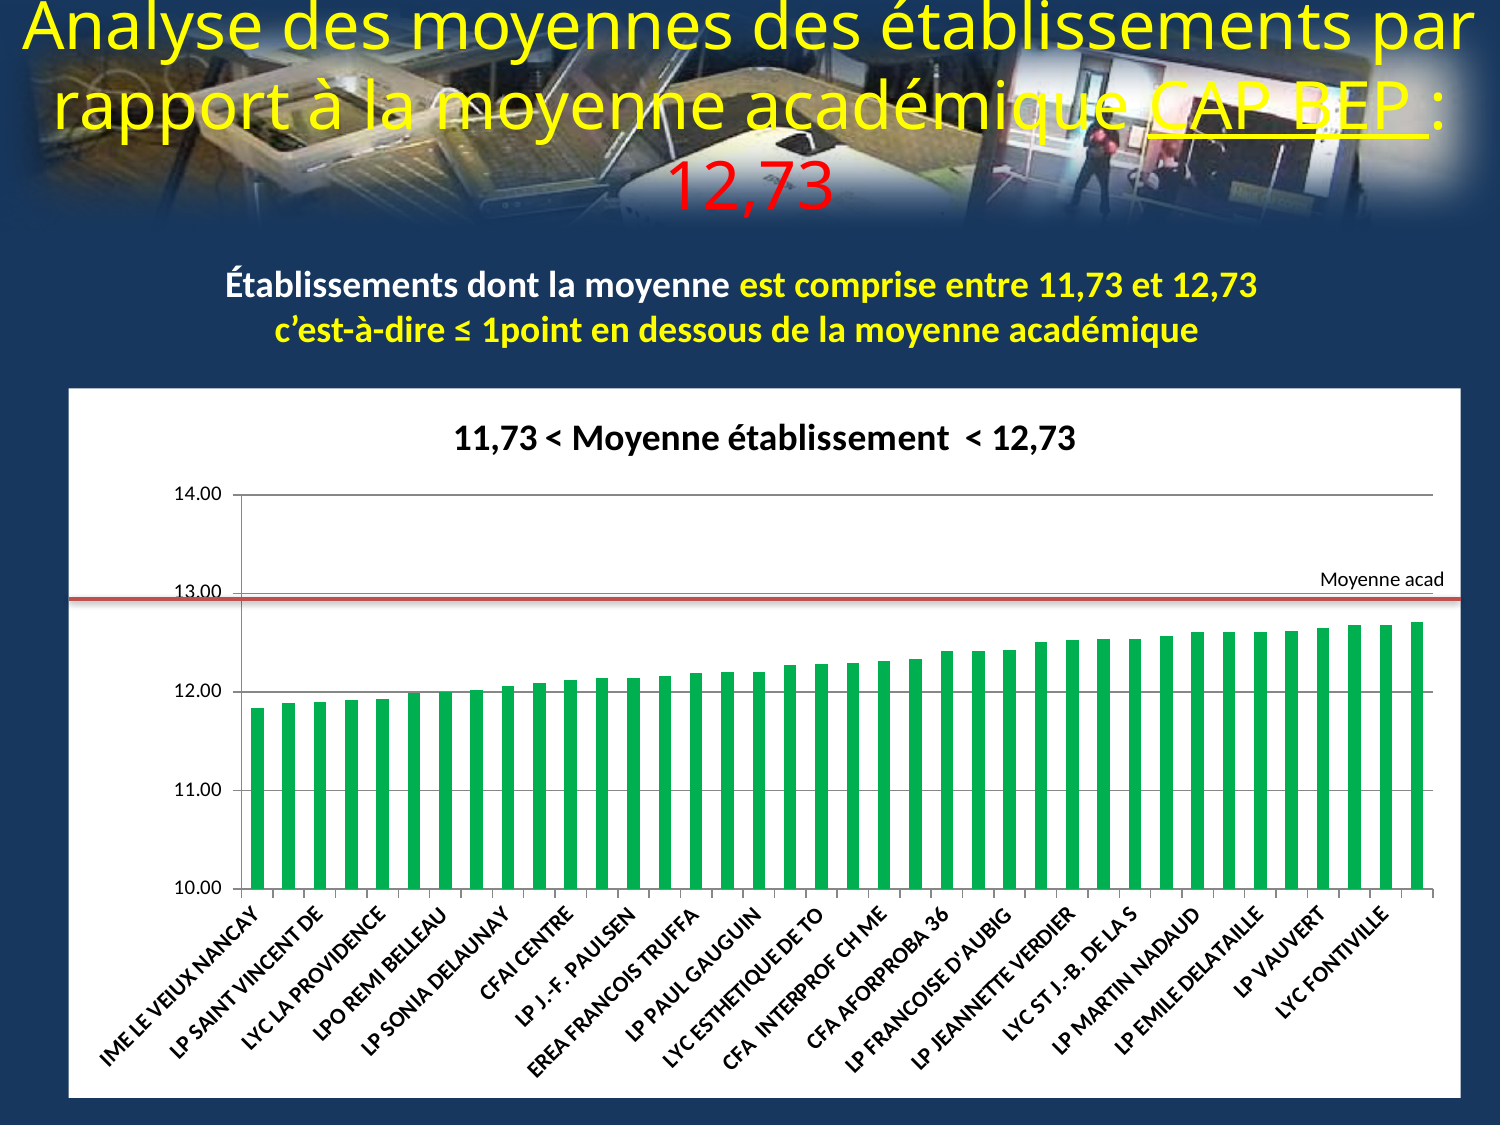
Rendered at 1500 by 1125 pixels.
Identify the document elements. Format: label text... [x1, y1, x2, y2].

chart [68, 388, 1461, 598]
title Analyse des moyennes des établissements par rapport à la moyenne académique CAP BEP : 12,73 [0, 8, 1500, 197]
text_box Établissements dont la moyenne est comprise entre 11,73 et 12,73 c’est-à-dire ≤ 1point en dessous de la moyenne académique [0, 252, 1483, 357]
chart [68, 600, 1461, 1099]
